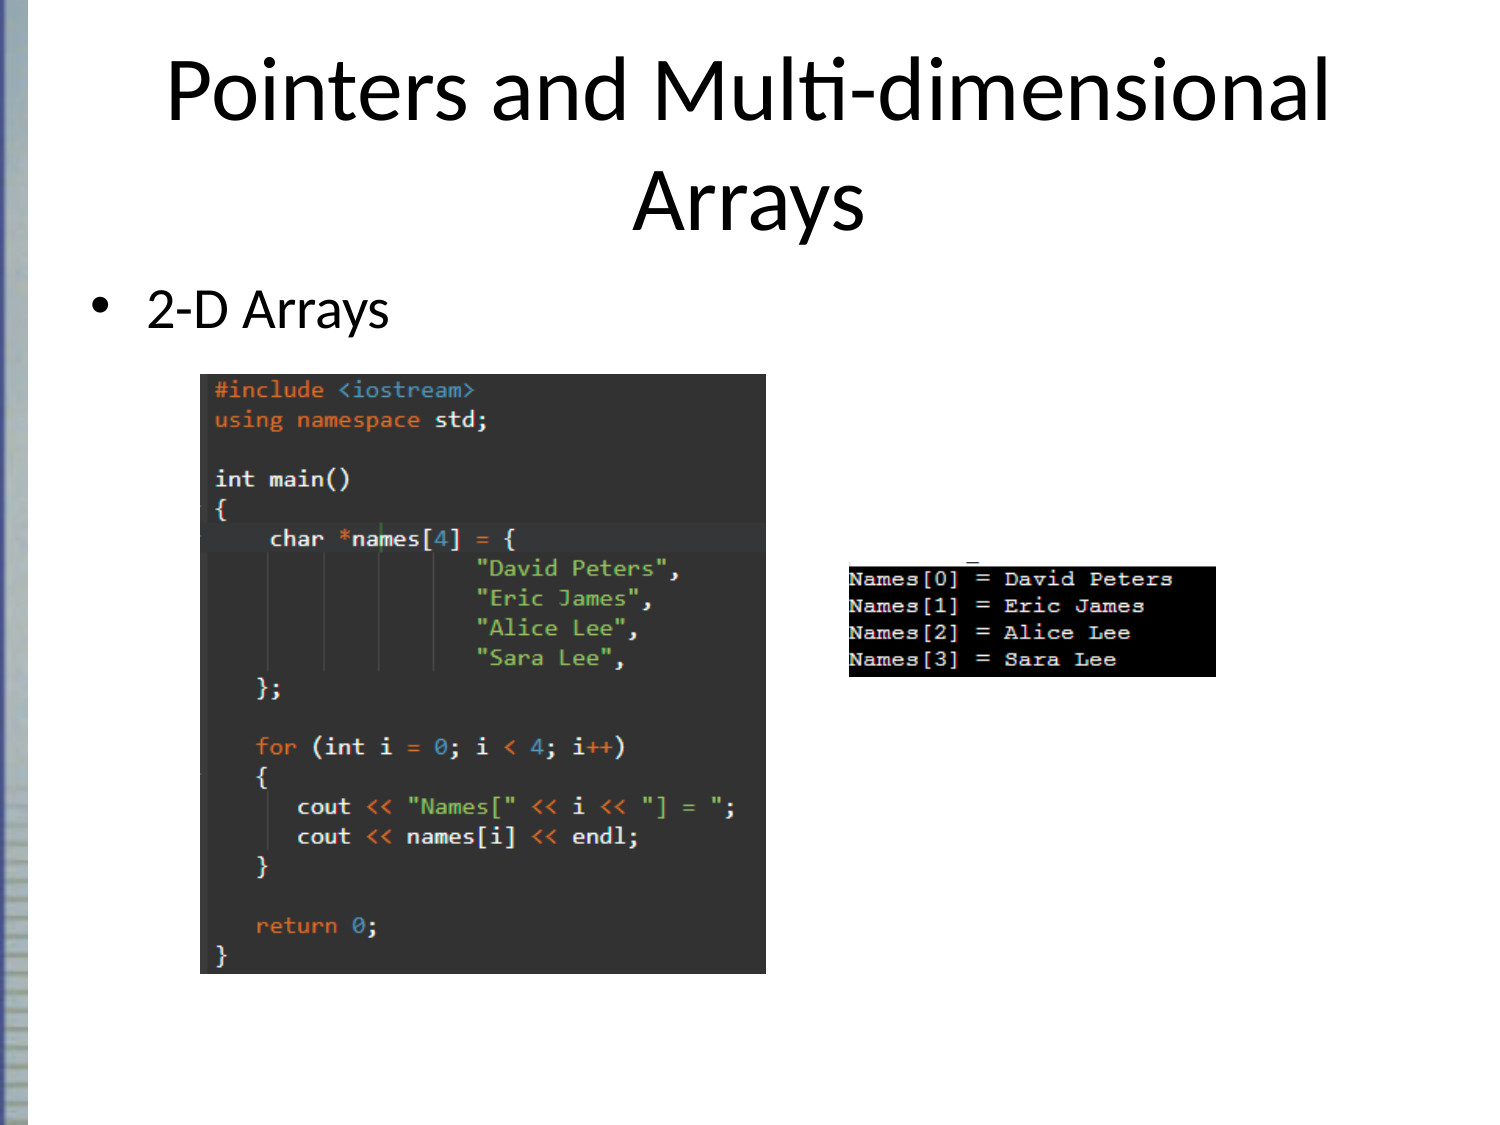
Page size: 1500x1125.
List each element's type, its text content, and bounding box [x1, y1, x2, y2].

picture [0, 0, 28, 1125]
picture [849, 562, 1216, 677]
picture [199, 374, 766, 974]
list 2-D Arrays [75, 262, 1425, 350]
title Pointers and Multi-dimensional Arrays [75, 45, 1425, 233]
